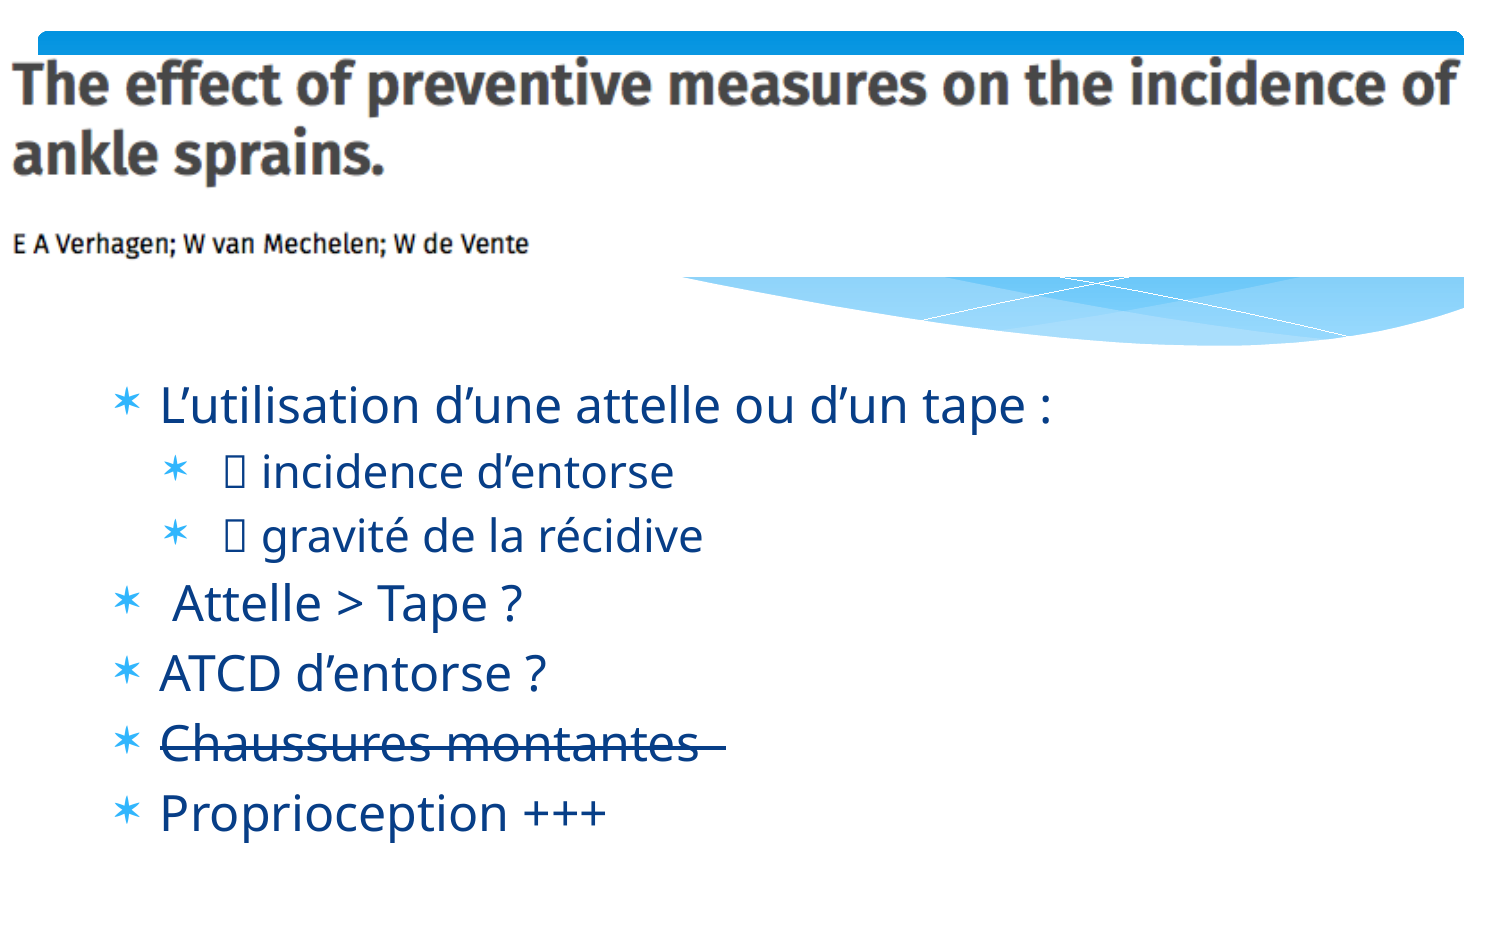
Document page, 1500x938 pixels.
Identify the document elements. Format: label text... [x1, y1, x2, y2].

list L’utilisation d’une attelle ou d’un tape :  incidence d’entorse  gravité de la récidive Attelle > Tape ? ATCD d’entorse ? Chaussures montantes Proprioception +++ [99, 365, 1461, 911]
picture [0, 55, 1500, 278]
